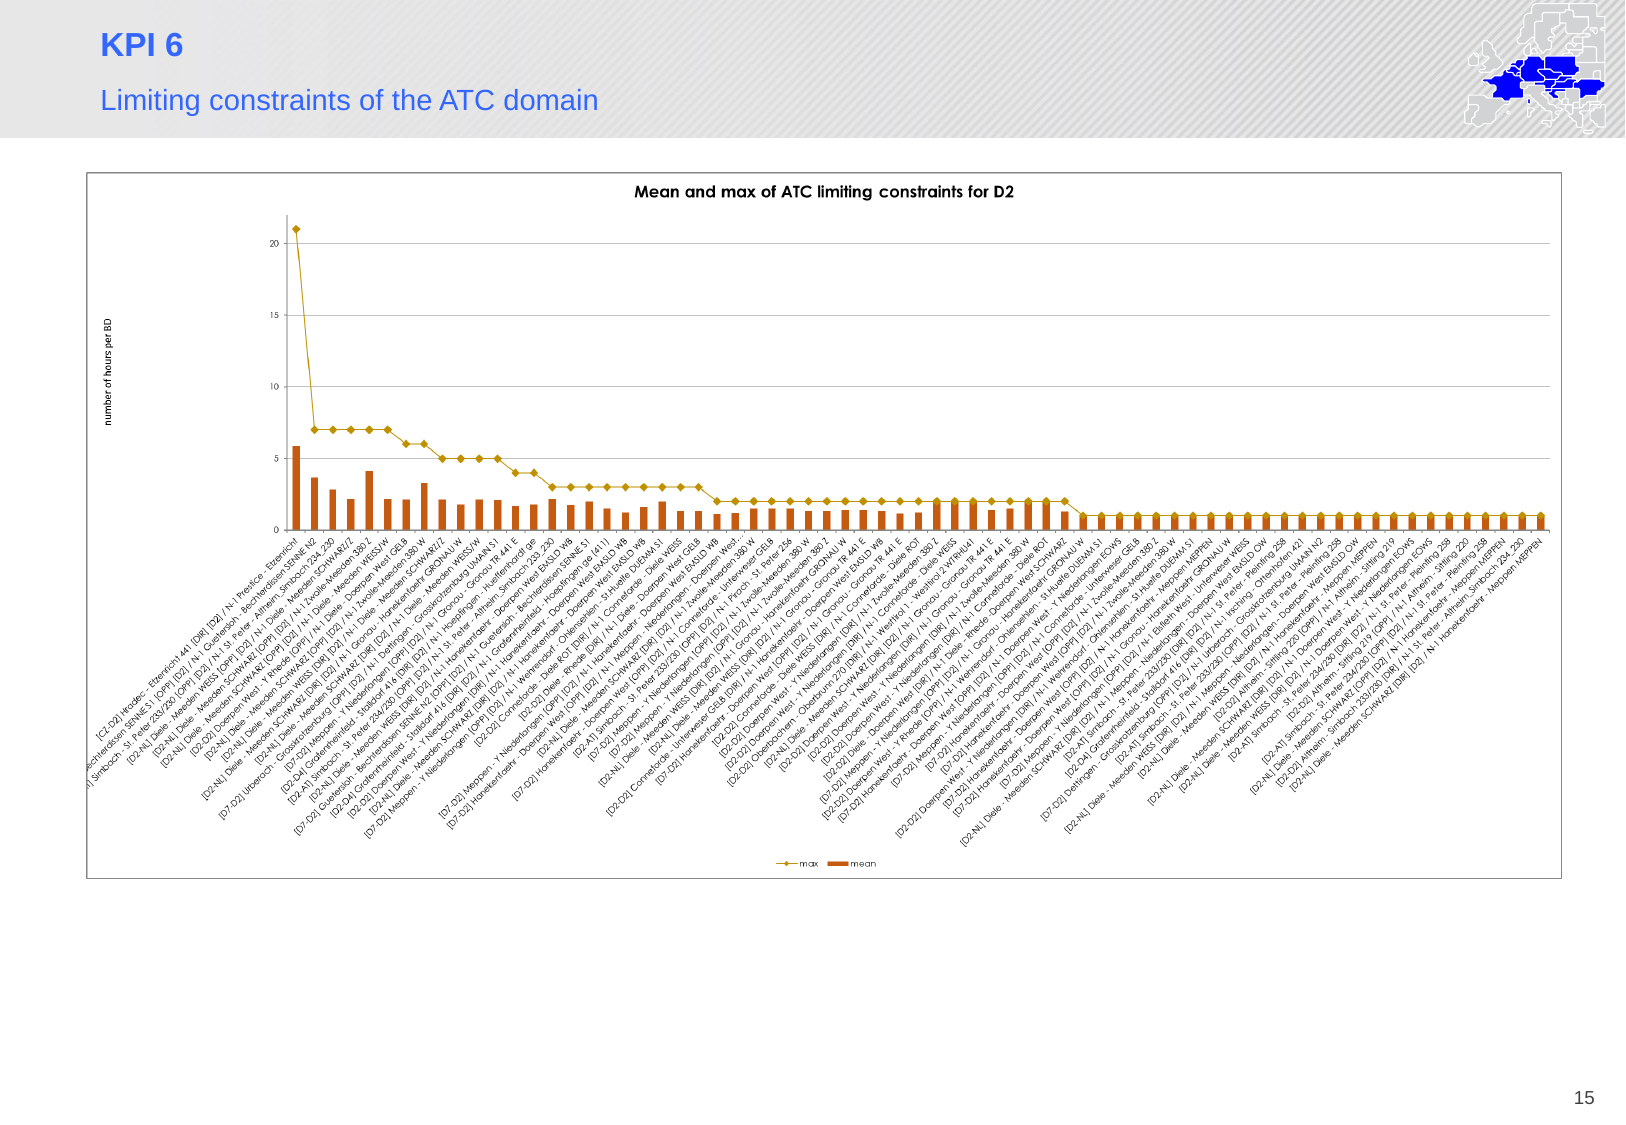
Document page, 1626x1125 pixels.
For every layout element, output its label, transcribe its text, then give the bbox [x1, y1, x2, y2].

list Limiting constraints of the ATC domain​ [88, 75, 1506, 136]
picture [0, 0, 1625, 138]
title KPI 6 [88, 17, 1245, 73]
slide_number 15 [1500, 1074, 1610, 1120]
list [86, 172, 1562, 879]
